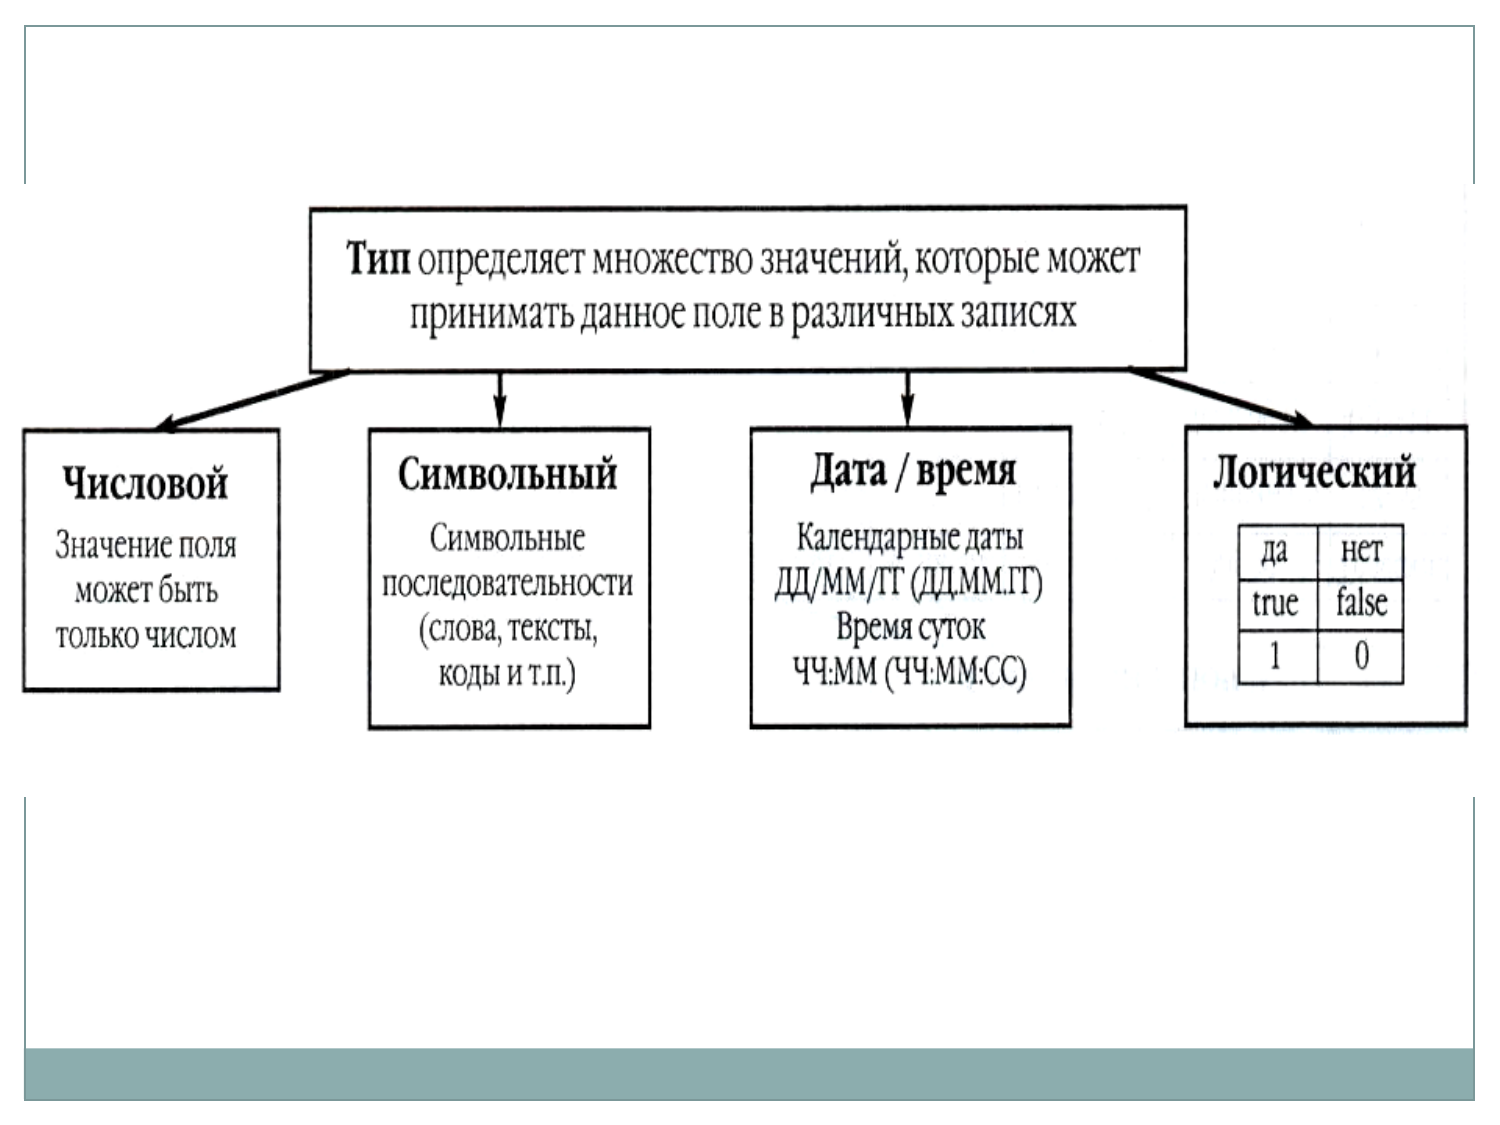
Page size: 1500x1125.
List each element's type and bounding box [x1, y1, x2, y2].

picture [0, 184, 1500, 797]
